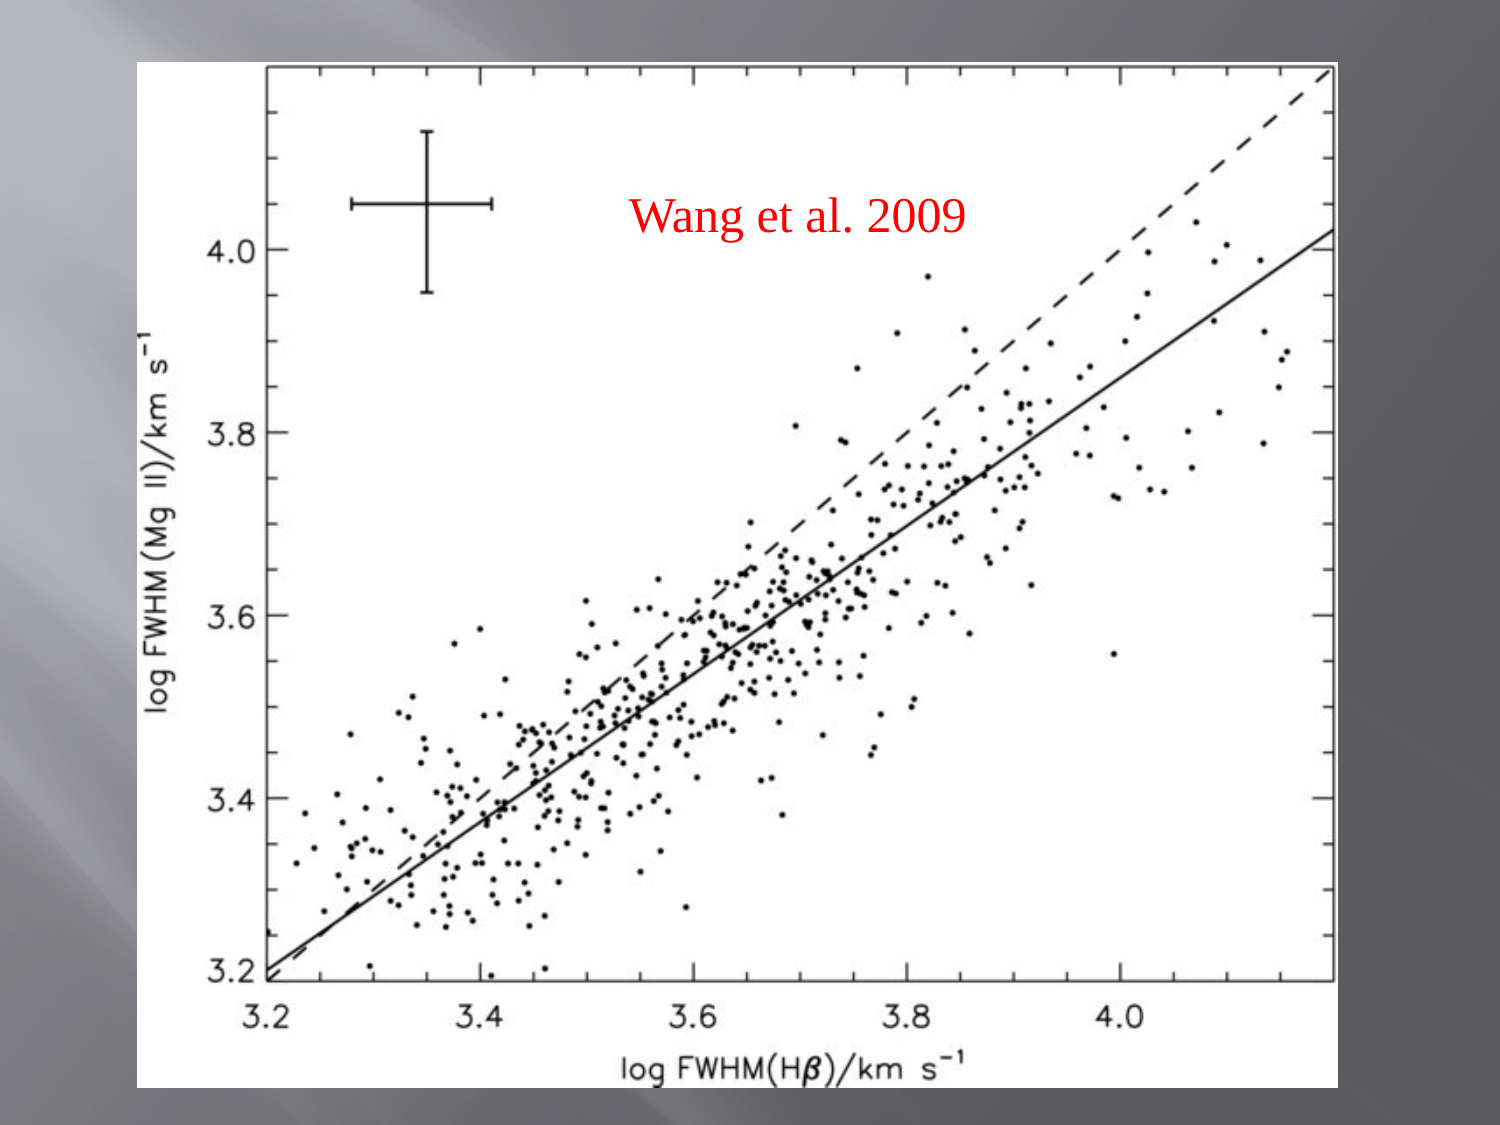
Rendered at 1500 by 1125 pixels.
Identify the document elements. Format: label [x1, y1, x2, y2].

picture [137, 62, 1338, 1088]
